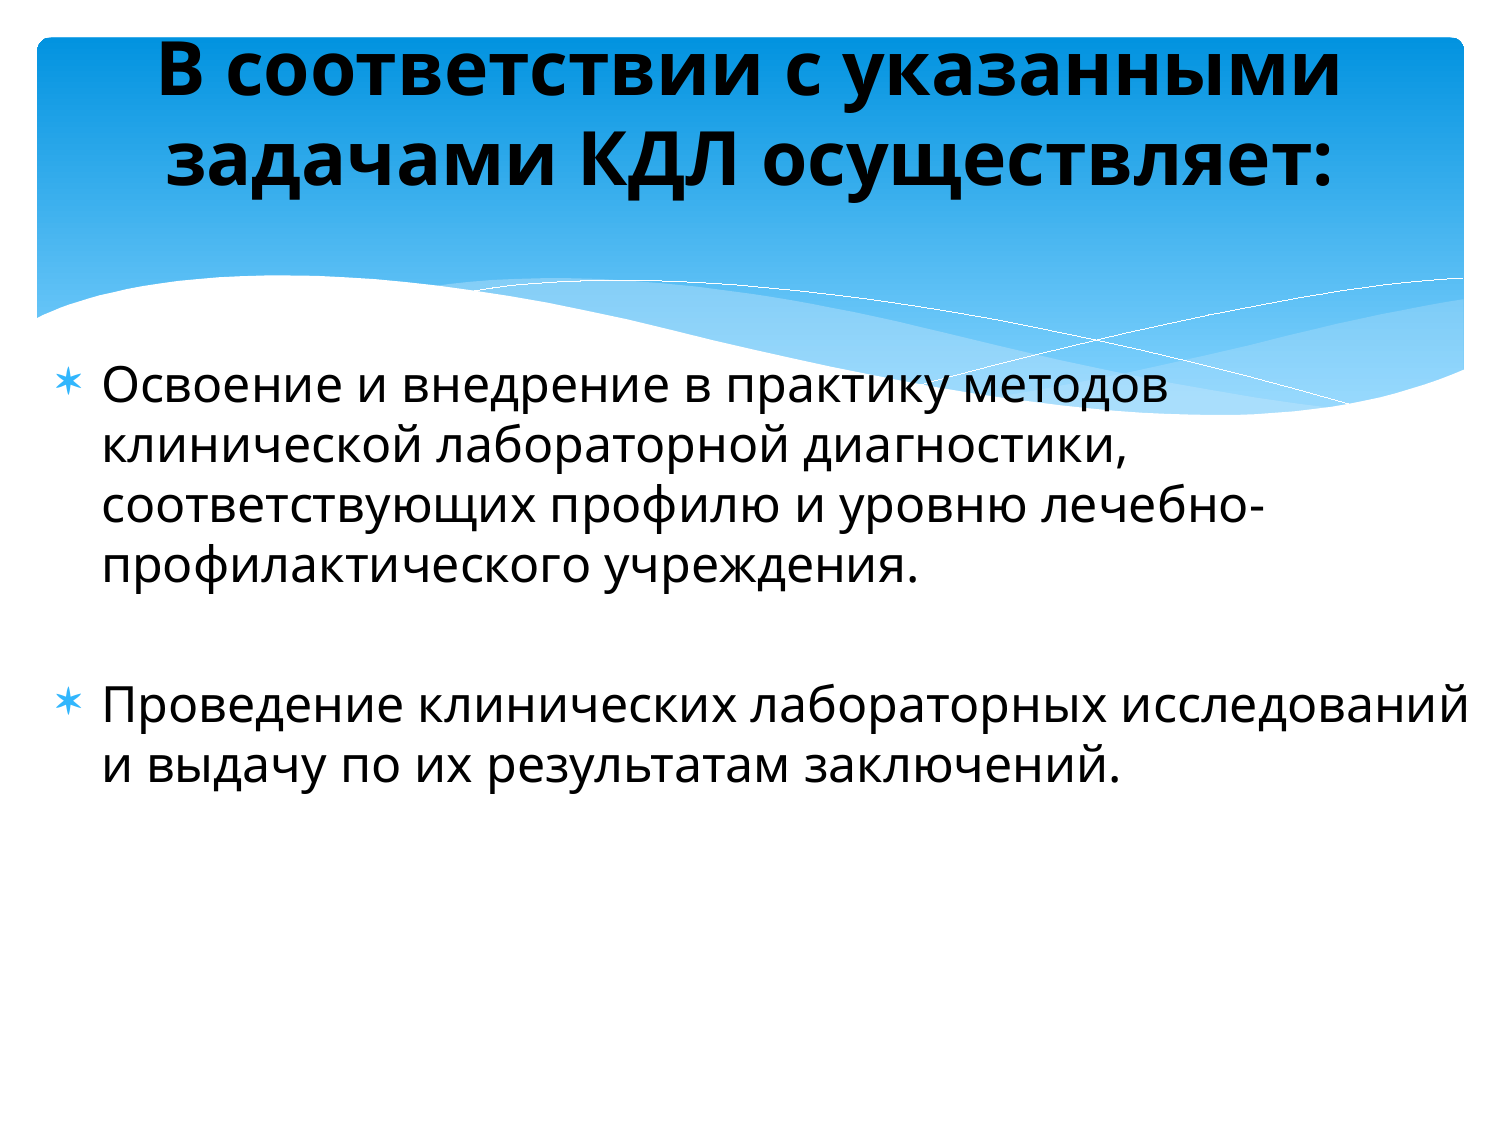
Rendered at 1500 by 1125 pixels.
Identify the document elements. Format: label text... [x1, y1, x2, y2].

list Освоение и внедрение в практику методов клинической лабораторной диагностики, соответствующих профилю и уровню лечебно-профилактического учреждения. Проведение клинических лабораторных исследований и выдачу по их результатам заключений. [41, 344, 1500, 1083]
title В соответствии с указанными задачами КДЛ осуществляет: [75, 7, 1425, 213]
